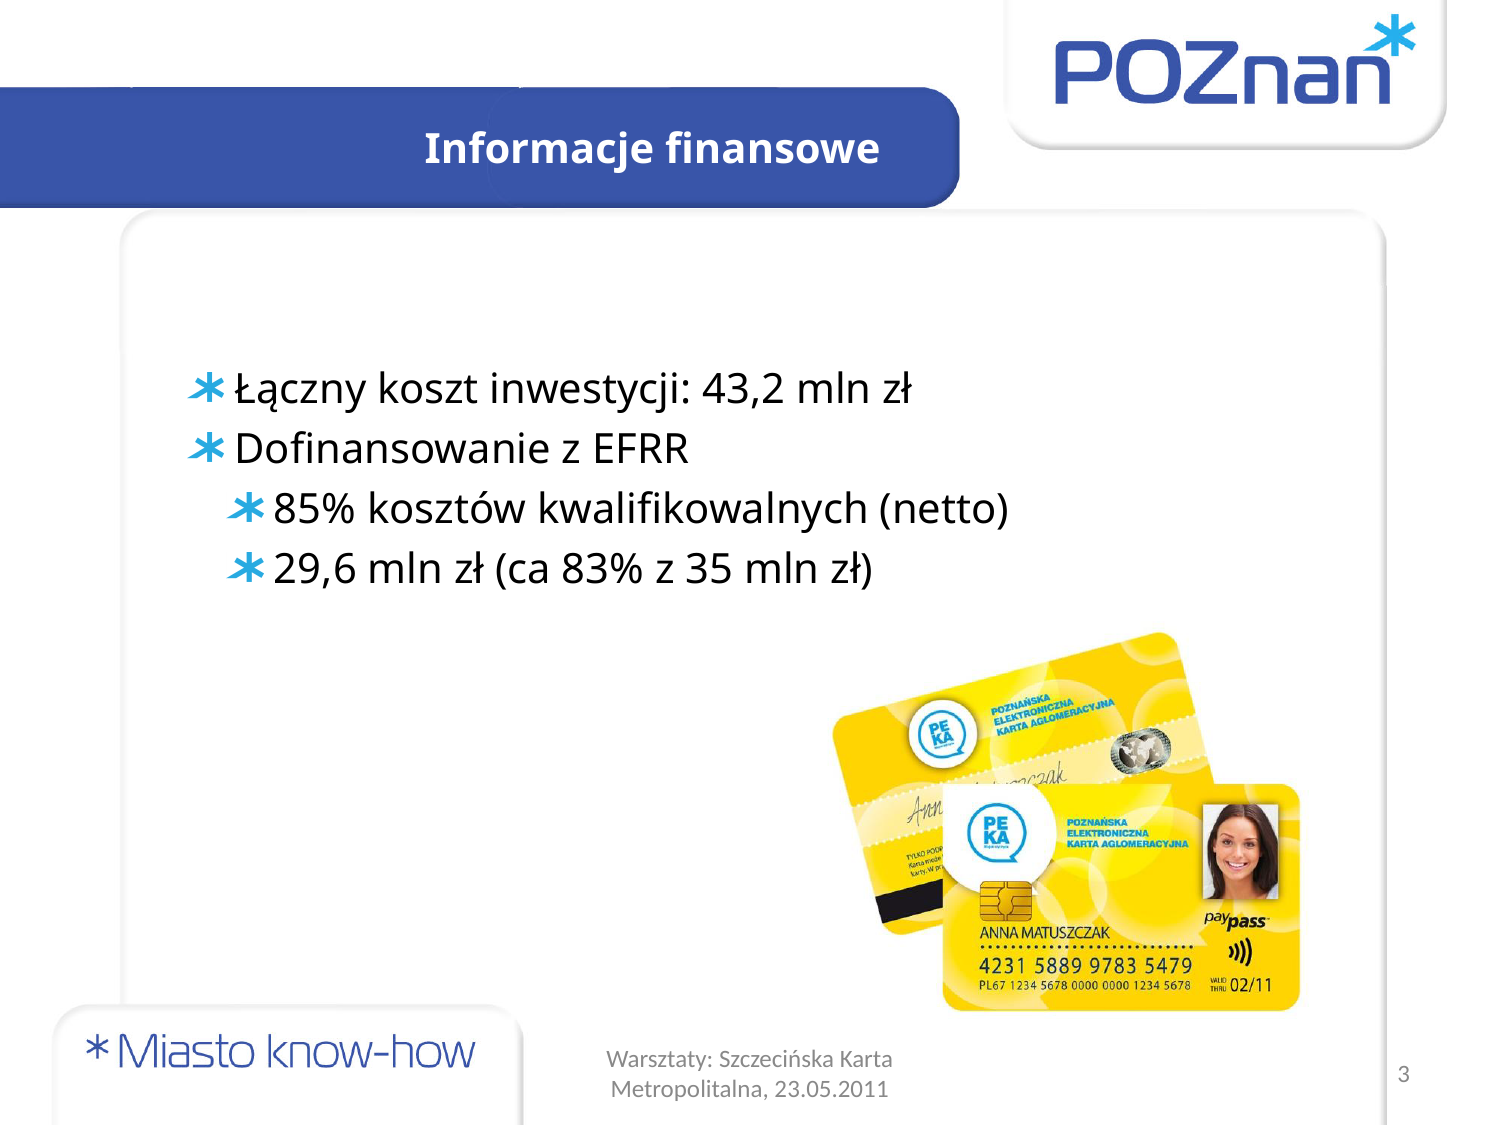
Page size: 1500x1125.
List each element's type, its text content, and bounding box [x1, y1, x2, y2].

picture [0, 0, 1500, 1125]
footer Warsztaty: Szczecińska Karta Metropolitalna, 23.05.2011 [512, 1042, 988, 1103]
slide_number 3 [1074, 1042, 1425, 1103]
text_box Łączny koszt inwestycji: 43,2 mln zł Dofinansowanie z EFRR 85% kosztów kwalifikowalnych (netto) 29,6 mln zł (ca 83% z 35 mln zł) [122, 202, 1385, 1032]
text_box Informacje finansowe [35, 90, 943, 203]
